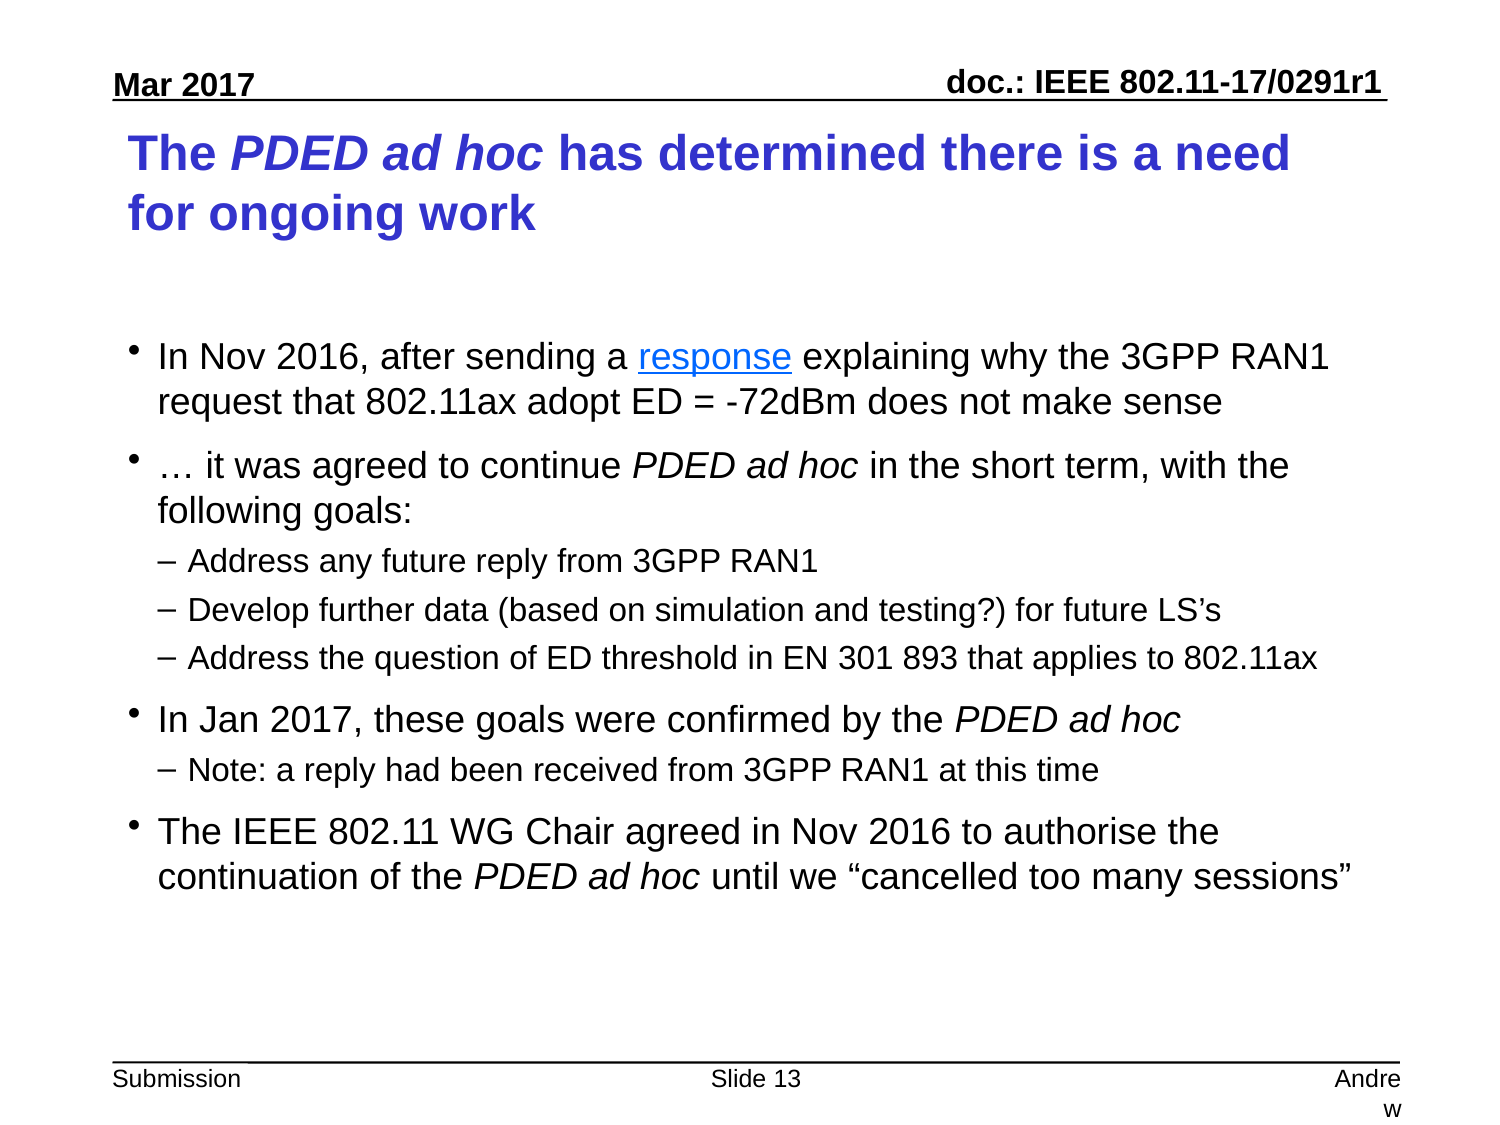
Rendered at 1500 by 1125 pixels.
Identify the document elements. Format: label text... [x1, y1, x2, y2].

slide_number Slide 13 [709, 1061, 803, 1093]
title The PDED ad hoc has determined there is a need for ongoing work [112, 112, 1388, 288]
footer Andrew Myles, Cisco [1320, 1061, 1402, 1093]
list In Nov 2016, after sending a response explaining why the 3GPP RAN1 request that 802.11ax adopt ED = -72dBm does not make sense … it was agreed to continue PDED ad hoc in the short term, with the following goals: Address any future reply from 3GPP RAN1 Develop further data (based on simulation and testing?) for future LS’s Address the question of ED threshold in EN 301 893 that applies to 802.11ax In Jan 2017, these goals were confirmed by the PDED ad hoc Note: a reply had been received from 3GPP RAN1 at this time The IEEE 802.11 WG Chair agreed in Nov 2016 to authorise the continuation of the PDED ad hoc until we “cancelled too many sessions” [112, 324, 1388, 1000]
